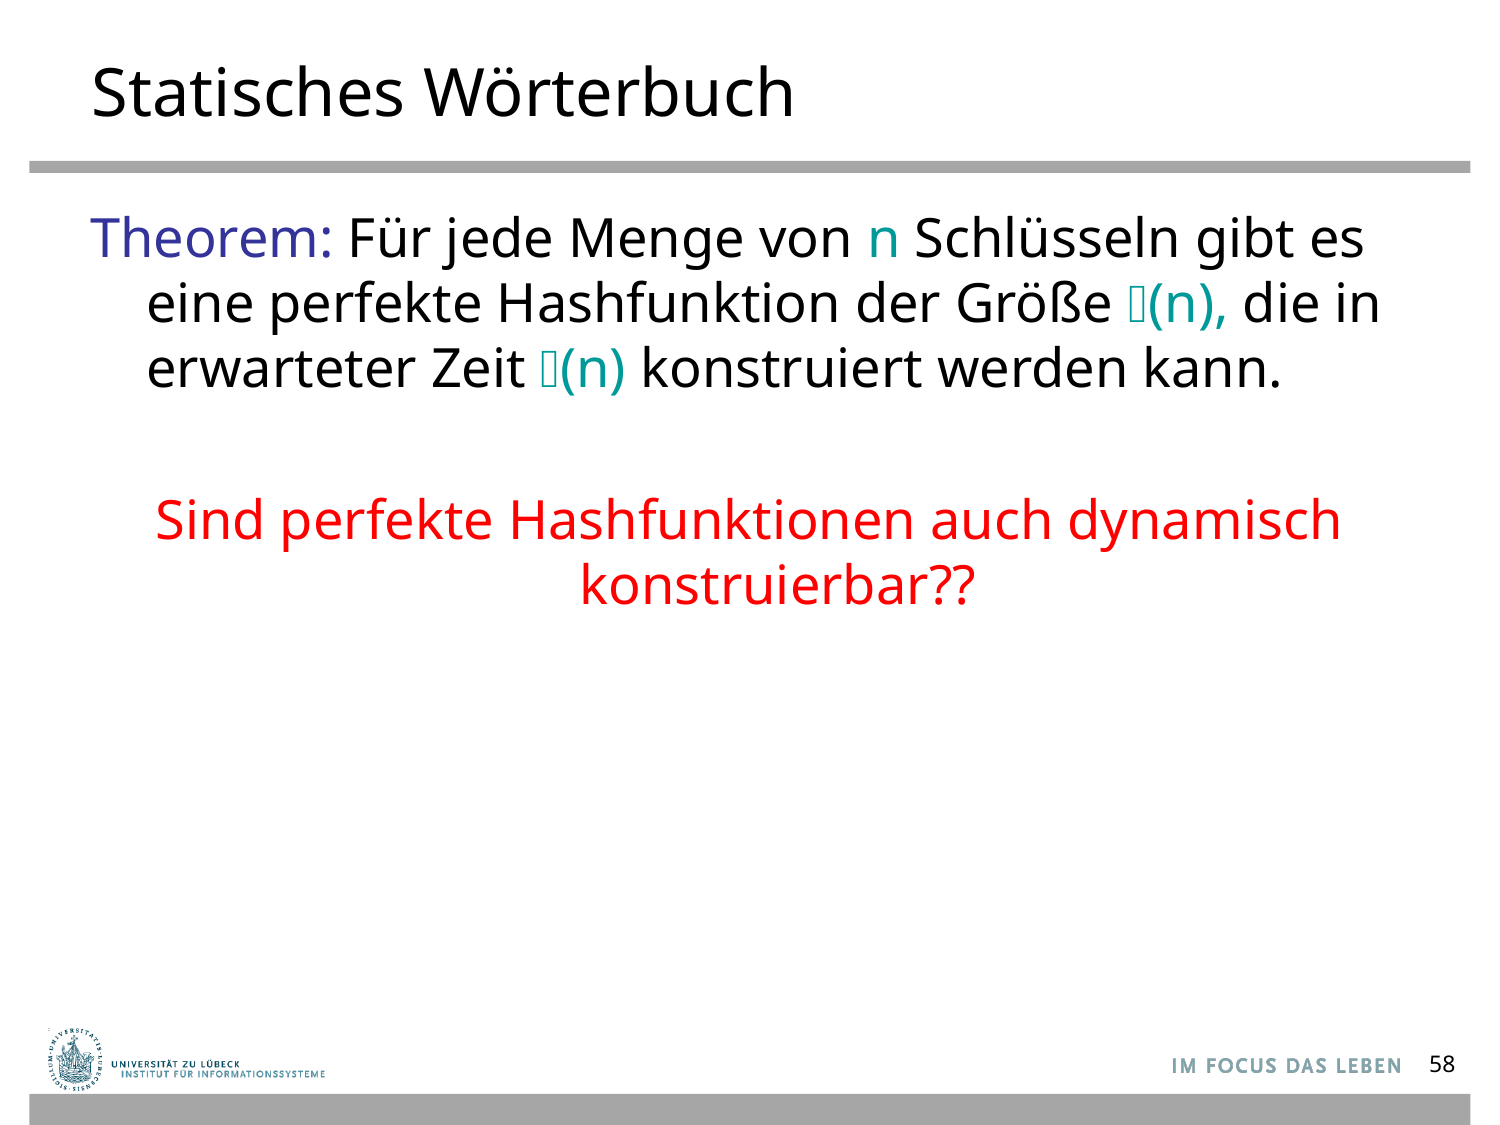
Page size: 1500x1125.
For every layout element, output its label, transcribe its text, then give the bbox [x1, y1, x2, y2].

picture [1173, 1058, 1305, 1073]
list Theorem: Für jede Menge von n Schlüsseln gibt es eine perfekte Hashfunktion der Größe 𝛩(n), die in erwarteter Zeit 𝛩(n) konstruiert werden kann. Sind perfekte Hashfunktionen auch dynamisch konstruierbar?? [75, 196, 1425, 1012]
slide_number 58 [1305, 1050, 1471, 1083]
title Statisches Wörterbuch [76, 42, 1427, 126]
